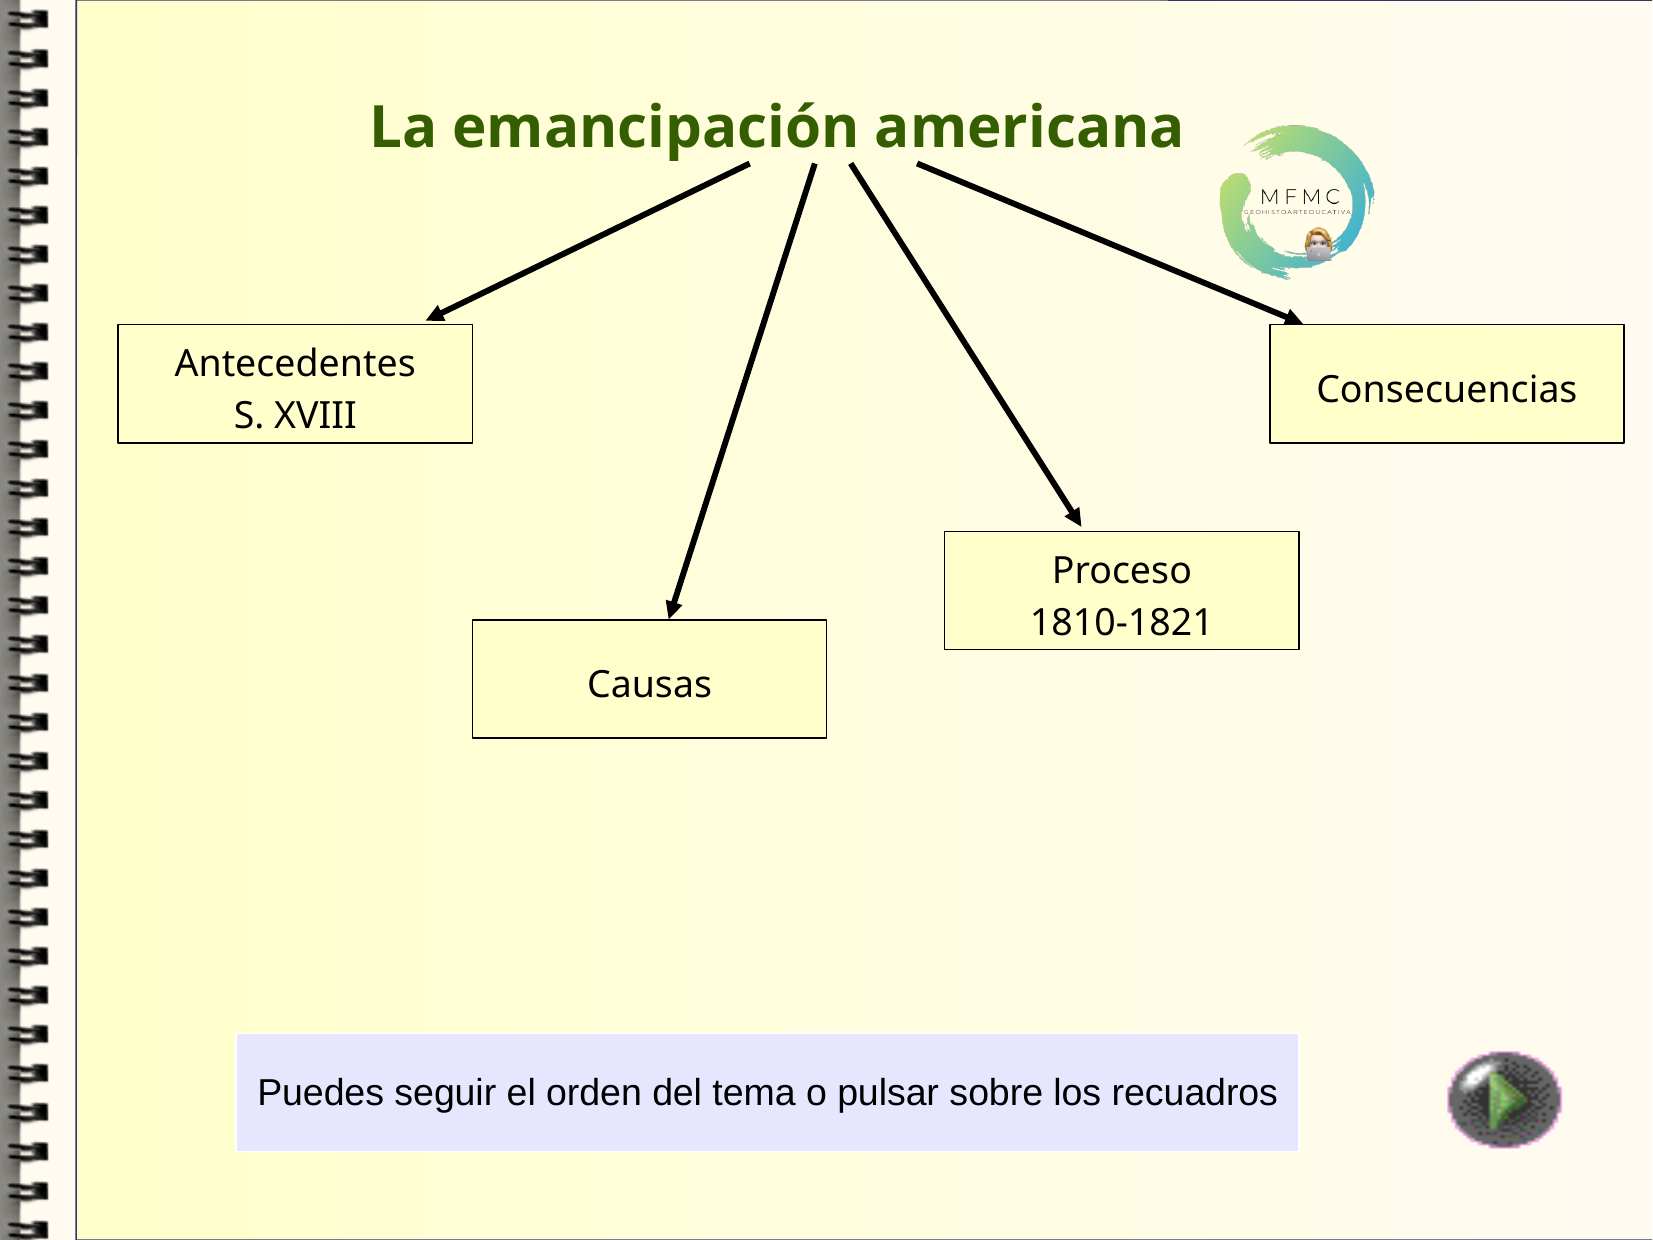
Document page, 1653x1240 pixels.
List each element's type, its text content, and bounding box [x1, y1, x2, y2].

text_box [850, 163, 1082, 526]
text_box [235, 1033, 1300, 1152]
picture [1216, 118, 1377, 285]
text_box [666, 163, 815, 619]
picture [1446, 1050, 1566, 1152]
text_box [472, 619, 827, 739]
text_box La emancipación americana [361, 88, 1293, 169]
text_box [427, 163, 750, 319]
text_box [1269, 324, 1625, 444]
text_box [117, 319, 473, 448]
text_box [917, 163, 1303, 324]
picture [0, 0, 75, 1240]
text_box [944, 526, 1300, 655]
